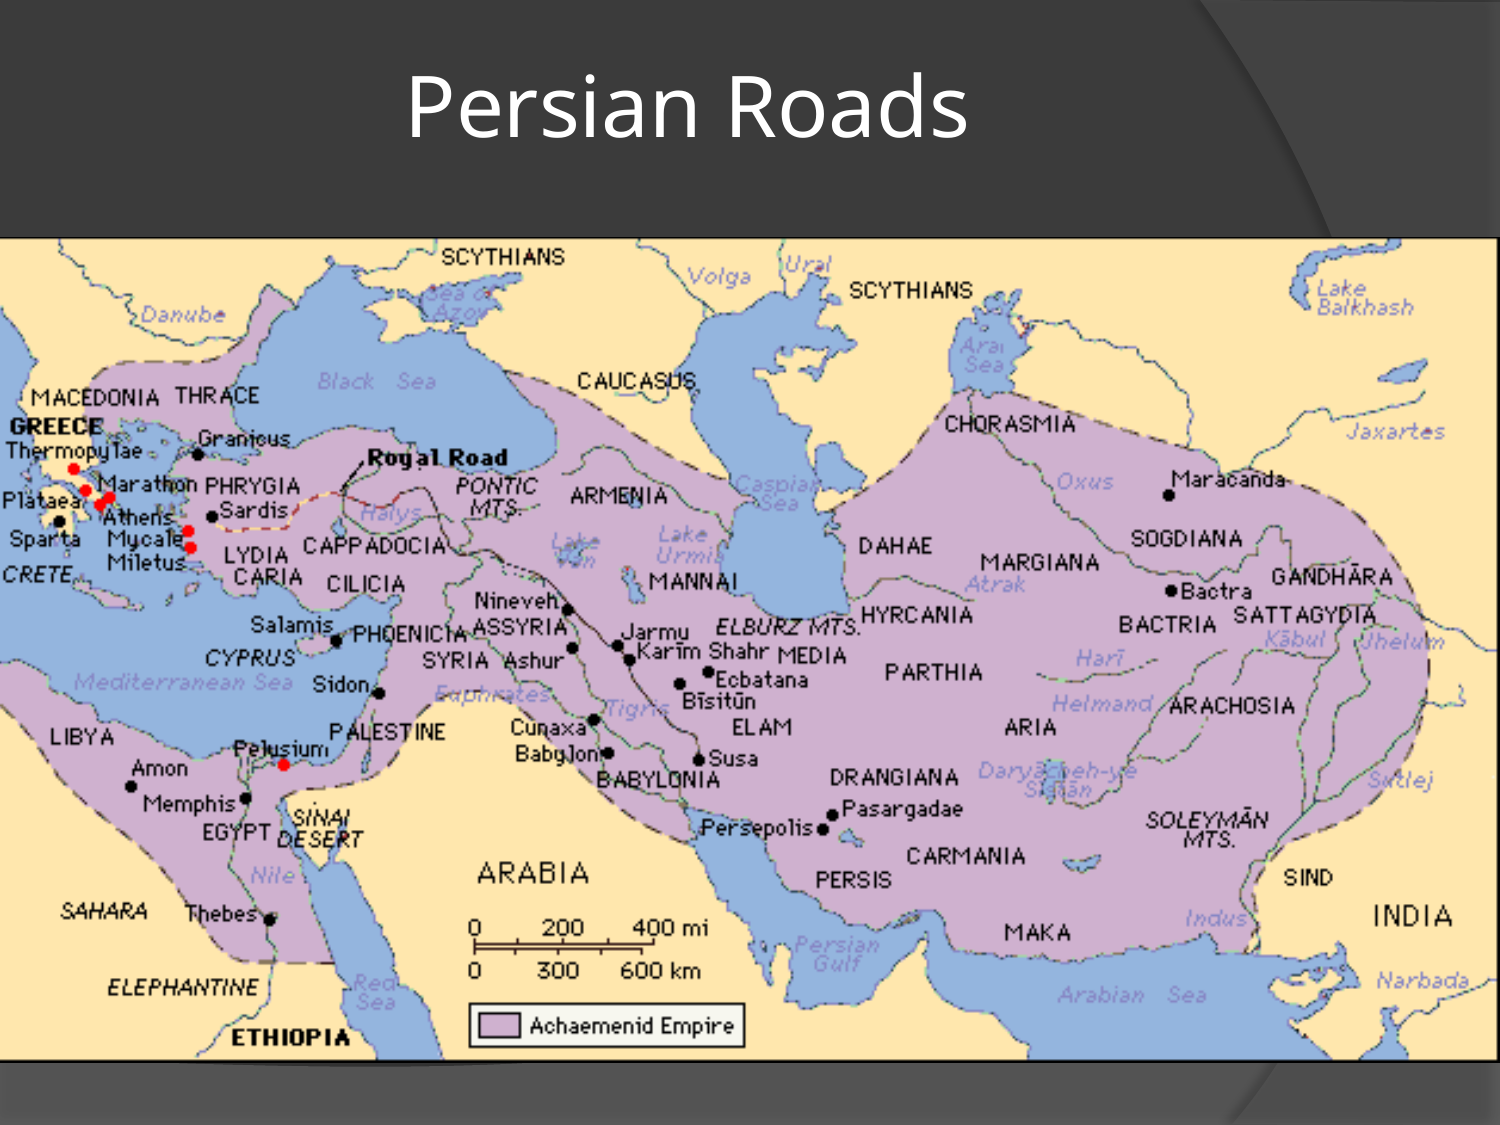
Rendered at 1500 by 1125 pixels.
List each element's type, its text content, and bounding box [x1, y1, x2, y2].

title Persian Roads [75, 45, 1300, 163]
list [0, 237, 1500, 1063]
